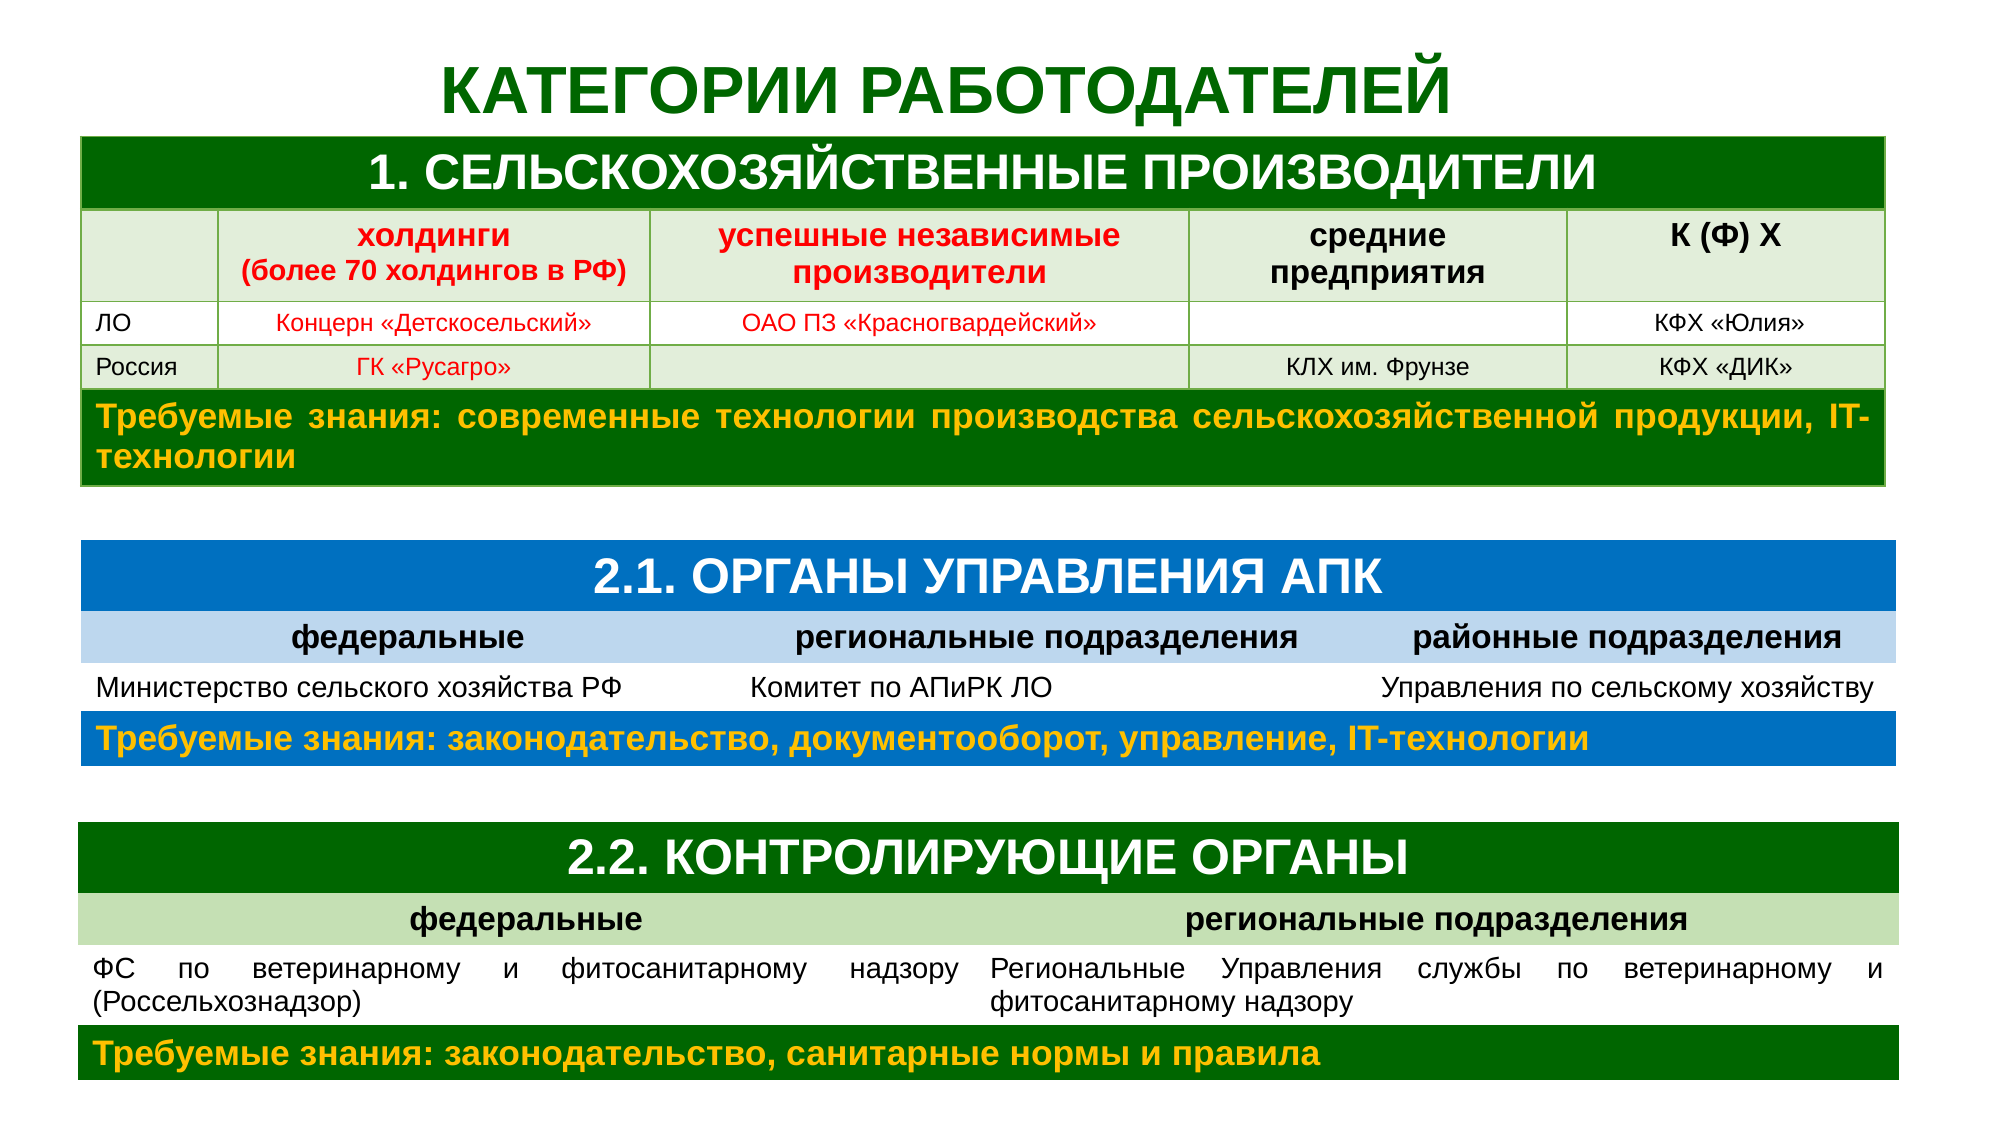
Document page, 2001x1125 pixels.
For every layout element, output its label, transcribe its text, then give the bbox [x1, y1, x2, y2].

table_cell ГК «Русагро» [219, 346, 649, 388]
table_cell средние предприятия [1190, 211, 1566, 301]
table_cell ОАО ПЗ «Красногвардейский» [651, 302, 1188, 344]
title КАТЕГОРИИ РАБОТОДАТЕЛЕЙ [38, 38, 1855, 135]
table_cell холдинги (более 70 холдингов в РФ) [219, 211, 649, 301]
table_cell КФХ «Юлия» [1568, 302, 1884, 344]
table_cell ЛО [82, 302, 217, 344]
table_cell Требуемые знания: современные технологии производства сельскохозяйственной продукции, IT-технологии [82, 390, 1884, 485]
table_cell региональные подразделения [975, 893, 1899, 945]
table_header 2.2. КОНТРОЛИРУЮЩИЕ ОРГАНЫ [78, 822, 1899, 893]
table_cell Требуемые знания: законодательство, документооборот, управление, IT-технологии [81, 711, 1896, 766]
table_cell КЛХ им. Фрунзе [1190, 346, 1566, 388]
table_header 2.1. ОРГАНЫ УПРАВЛЕНИЯ АПК [81, 540, 1896, 611]
table_cell Концерн «Детскосельский» [219, 302, 649, 344]
table_cell региональные подразделения [735, 611, 1359, 663]
table_cell районные подразделения [1359, 611, 1896, 663]
table_header 1. СЕЛЬСКОХОЗЯЙСТВЕННЫЕ ПРОИЗВОДИТЕЛИ [82, 137, 1884, 208]
table_cell Требуемые знания: законодательство, санитарные нормы и правила [78, 1025, 1899, 1080]
table_cell [1190, 302, 1566, 344]
table_cell Комитет по АПиРК ЛО [735, 663, 1359, 711]
table_cell [82, 211, 217, 301]
table_cell Управления по сельскому хозяйству [1359, 663, 1896, 711]
table_cell федеральные [81, 611, 735, 663]
table_cell успешные независимые производители [651, 211, 1188, 301]
table_cell федеральные [78, 893, 975, 945]
table_cell [651, 346, 1188, 388]
table_cell ФС по ветеринарному и фитосанитарному надзору (Россельхознадзор) [78, 945, 975, 1025]
table_cell Министерство сельского хозяйства РФ [81, 663, 735, 711]
table_cell К (Ф) Х [1568, 211, 1884, 301]
table_cell Региональные Управления службы по ветеринарному и фитосанитарному надзору [975, 945, 1899, 1025]
table_cell КФХ «ДИК» [1568, 346, 1884, 388]
table_cell Россия [82, 346, 217, 388]
